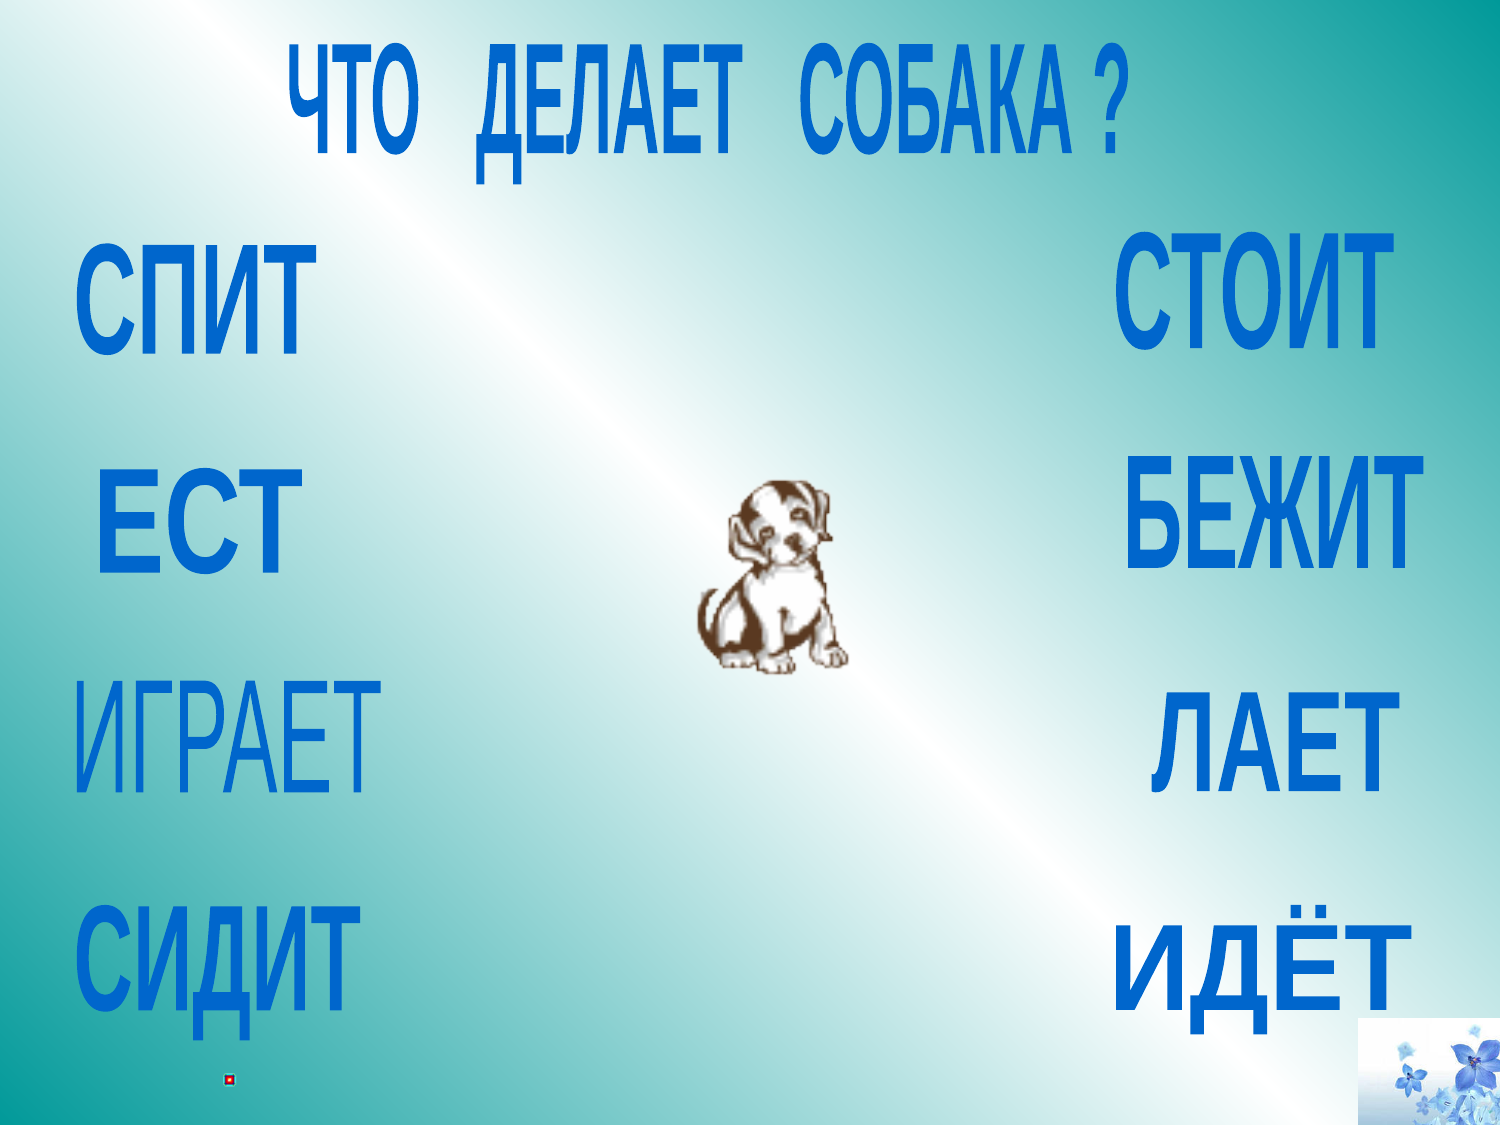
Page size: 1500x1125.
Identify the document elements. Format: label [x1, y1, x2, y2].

picture [1357, 1018, 1500, 1125]
picture [76, 774, 390, 1088]
picture [655, 444, 894, 717]
